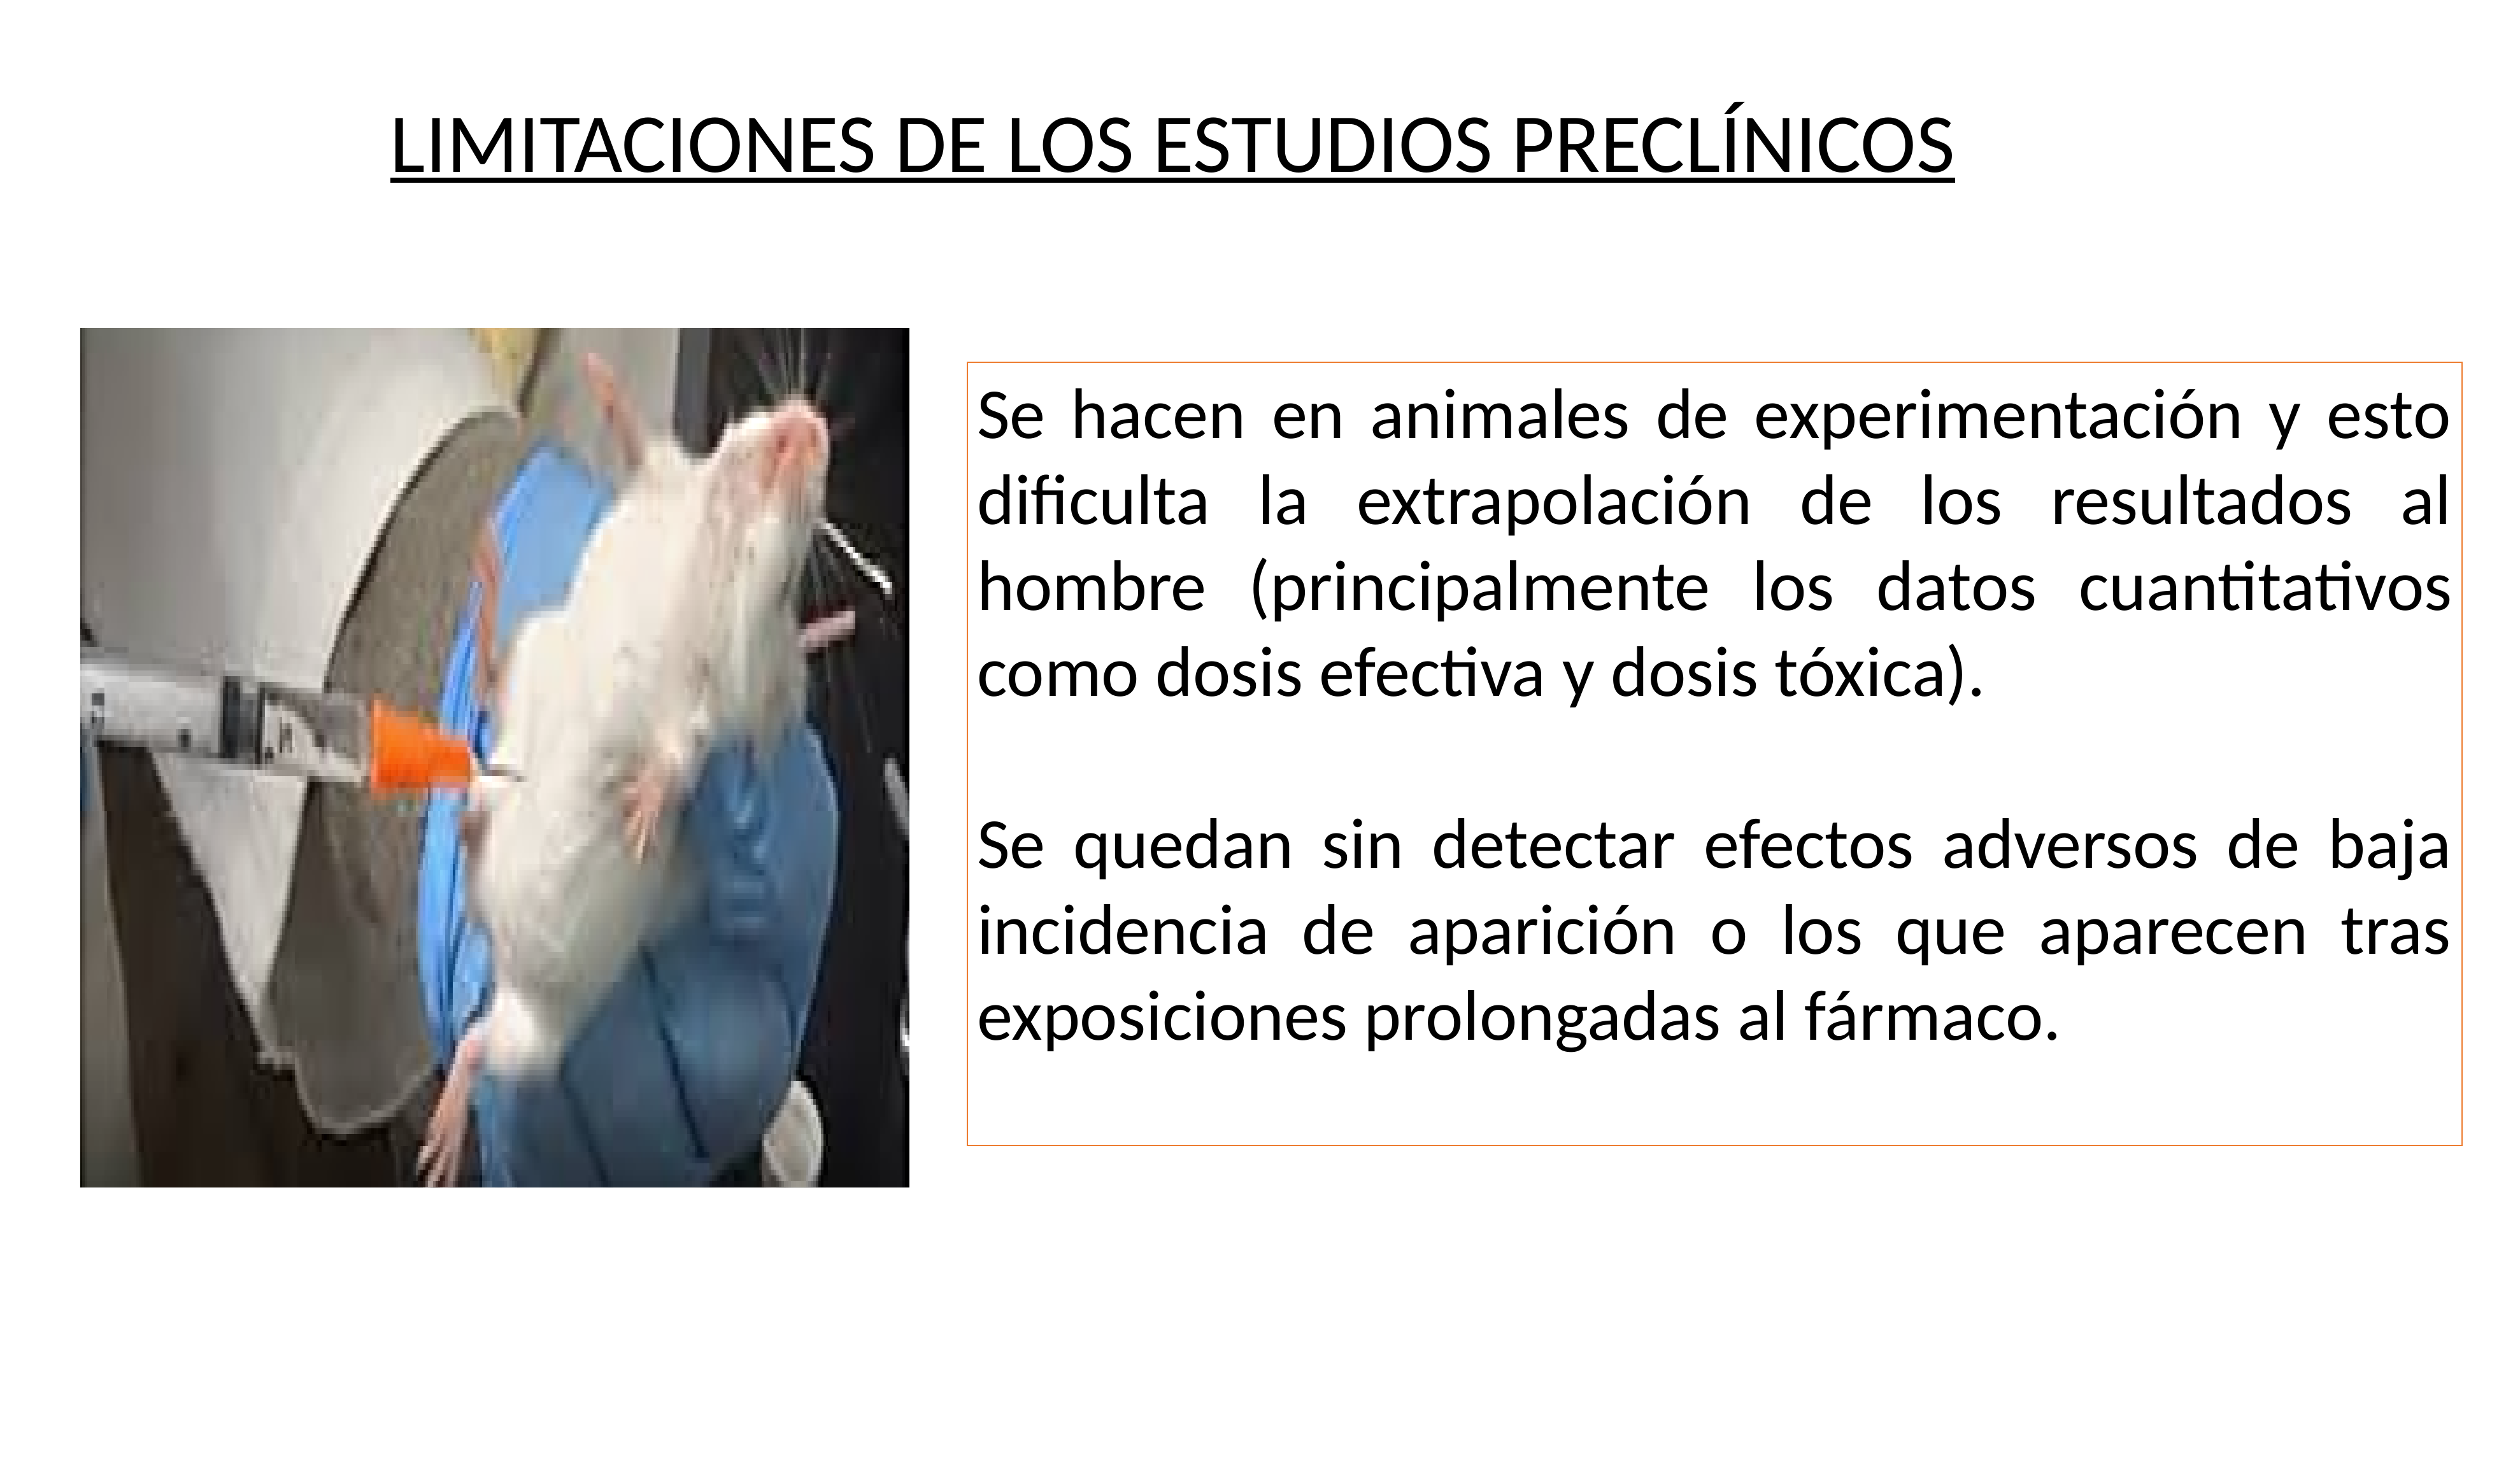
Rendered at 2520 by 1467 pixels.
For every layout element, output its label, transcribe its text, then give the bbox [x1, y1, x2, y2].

text_box Se hacen en animales de experimentación y esto dificulta la extrapolación de los resultados al hombre (principalmente los datos cuantitativos como dosis efectiva y dosis tóxica). Se quedan sin detectar efectos adversos de baja incidencia de aparición o los que aparecen tras exposiciones prolongadas al fármaco. [967, 362, 2463, 1146]
picture [80, 328, 913, 1187]
text_box LIMITACIONES DE LOS ESTUDIOS PRECLÍNICOS [336, 83, 2010, 194]
